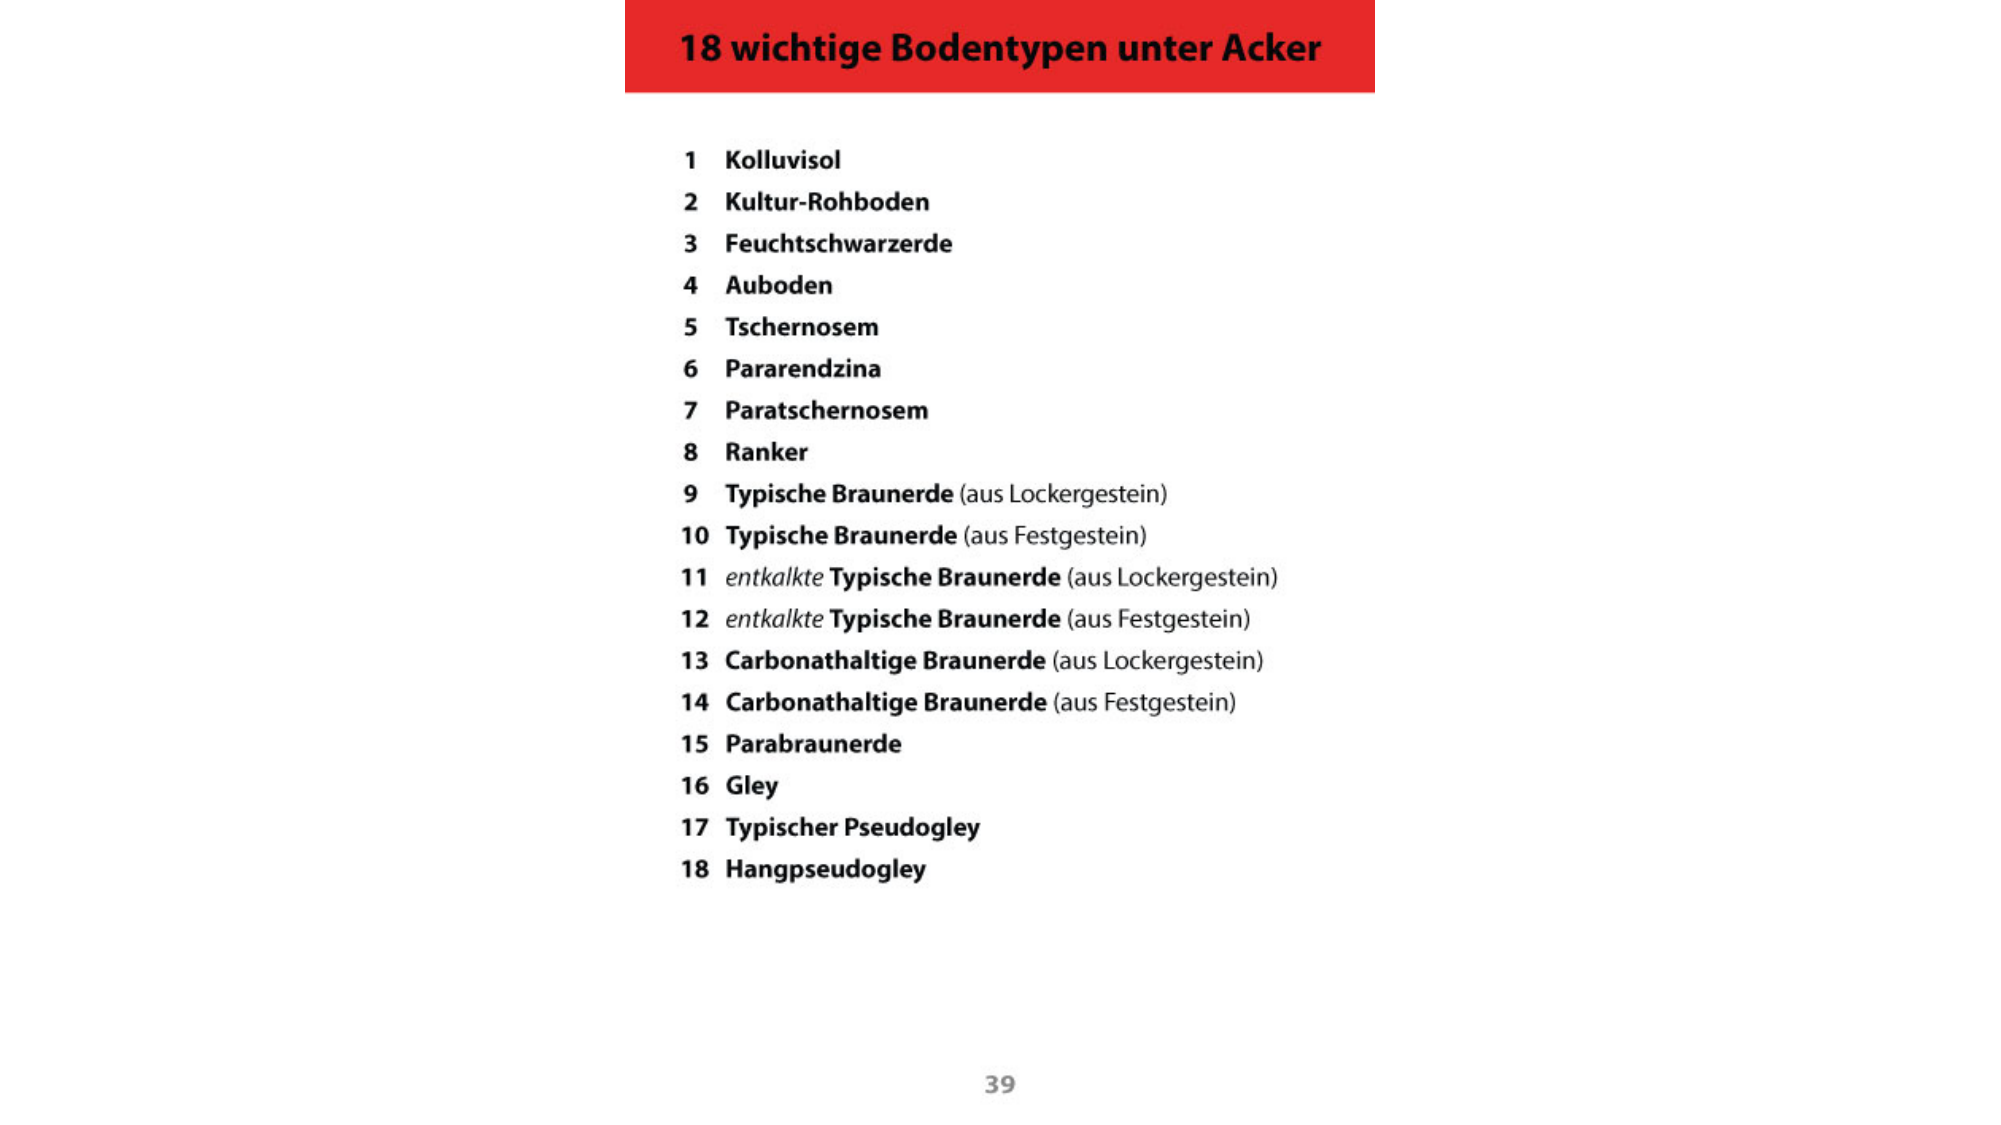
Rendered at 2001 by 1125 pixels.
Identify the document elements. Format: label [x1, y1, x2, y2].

picture [625, 0, 1375, 1125]
